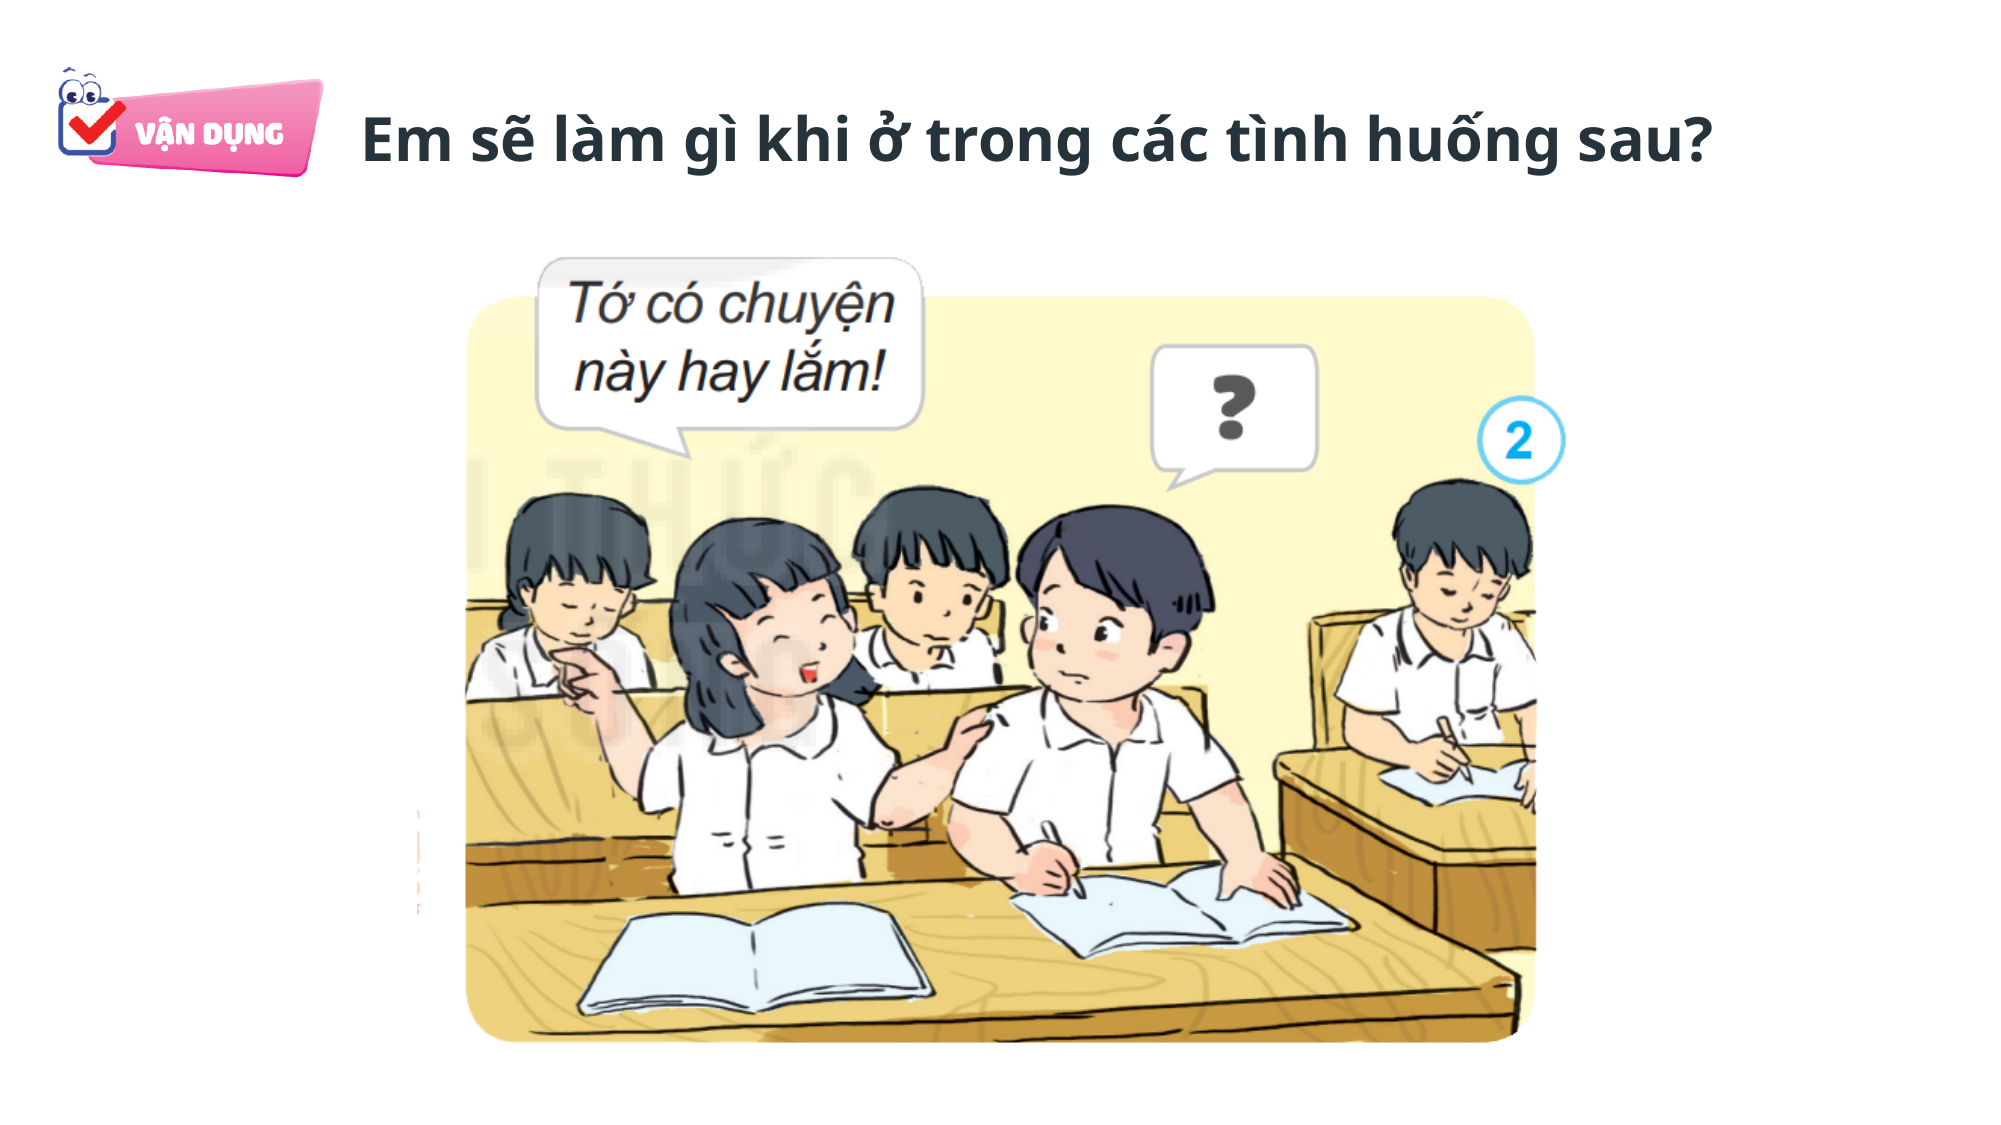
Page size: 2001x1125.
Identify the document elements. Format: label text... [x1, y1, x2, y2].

picture [417, 241, 1630, 1087]
text_box Em sẽ làm gì khi ở trong các tình huống sau? [345, 92, 1872, 181]
picture [54, 67, 324, 182]
